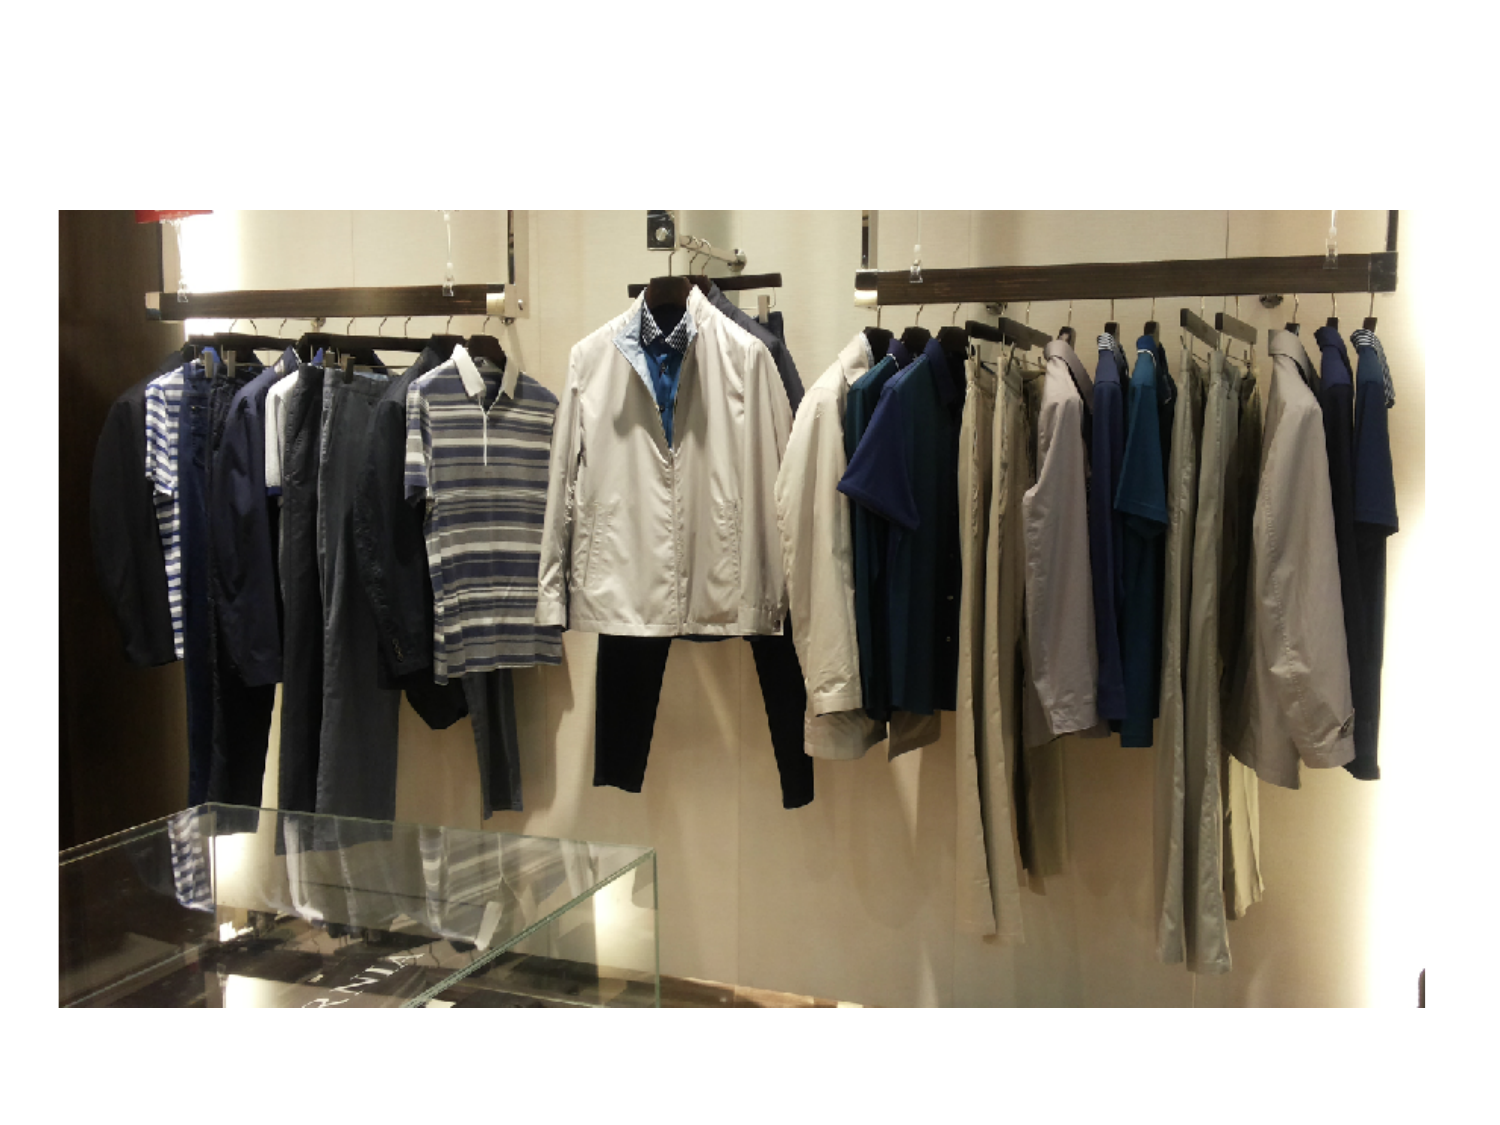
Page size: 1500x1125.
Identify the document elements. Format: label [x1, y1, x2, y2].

picture [58, 210, 1426, 1008]
